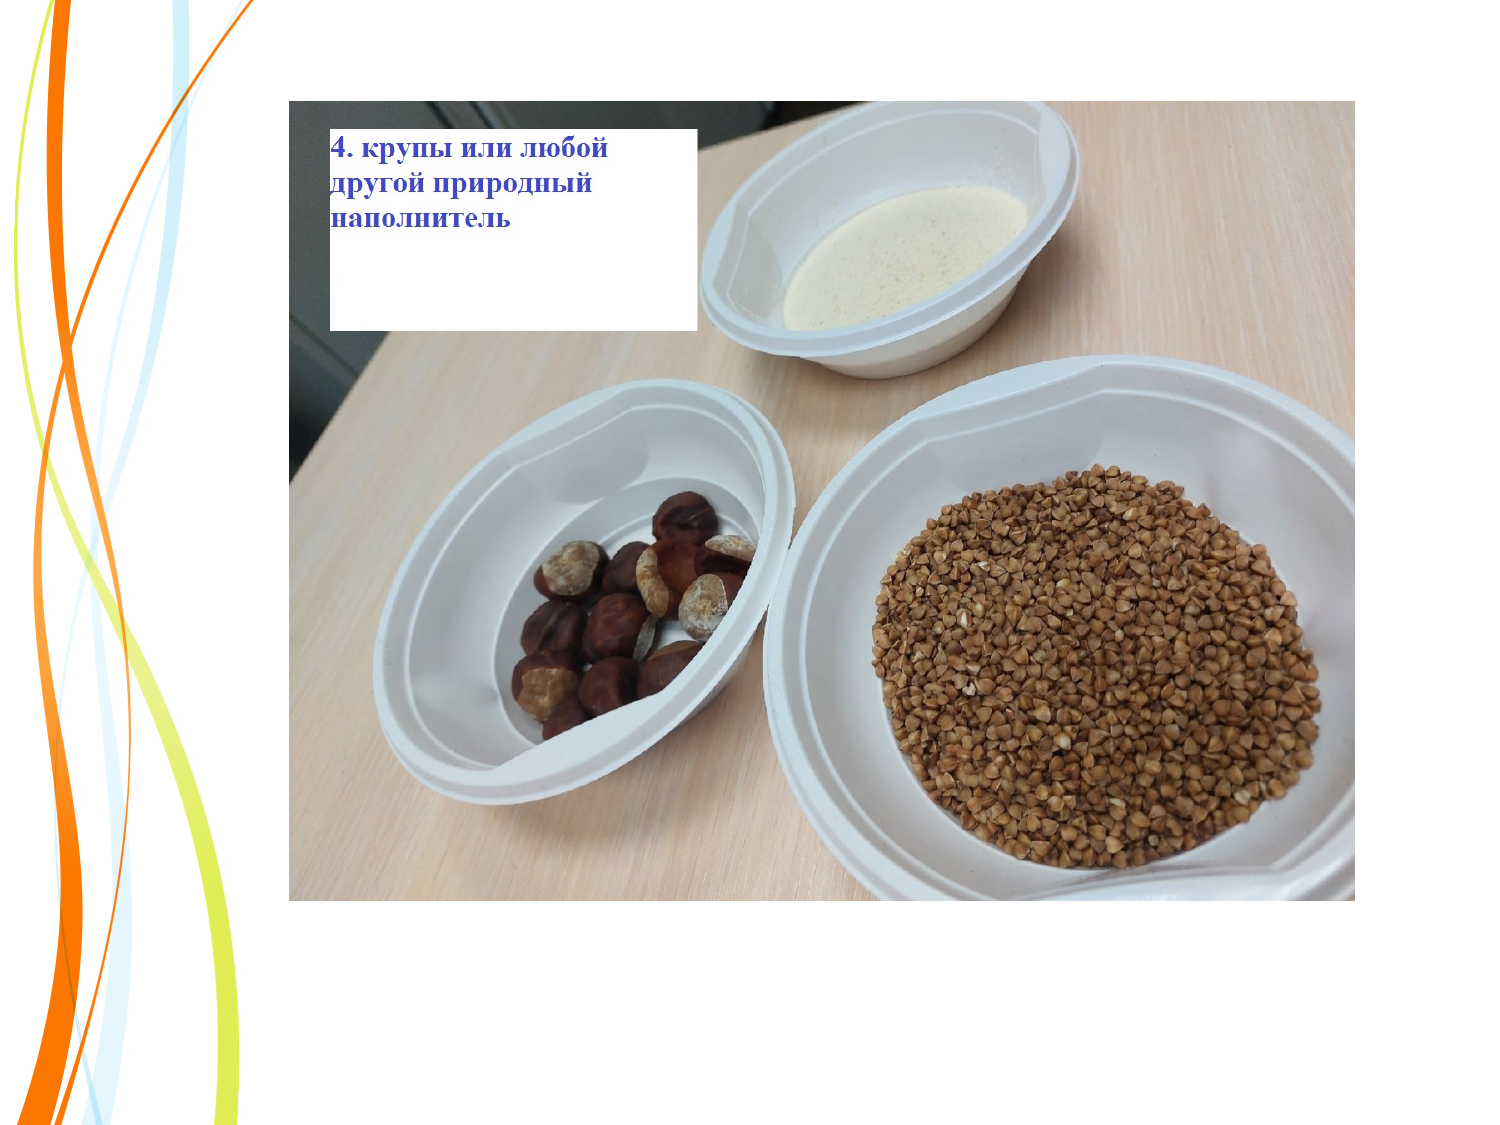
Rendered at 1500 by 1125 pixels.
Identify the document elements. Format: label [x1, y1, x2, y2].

list [288, 101, 1355, 901]
picture [0, 0, 1500, 1125]
